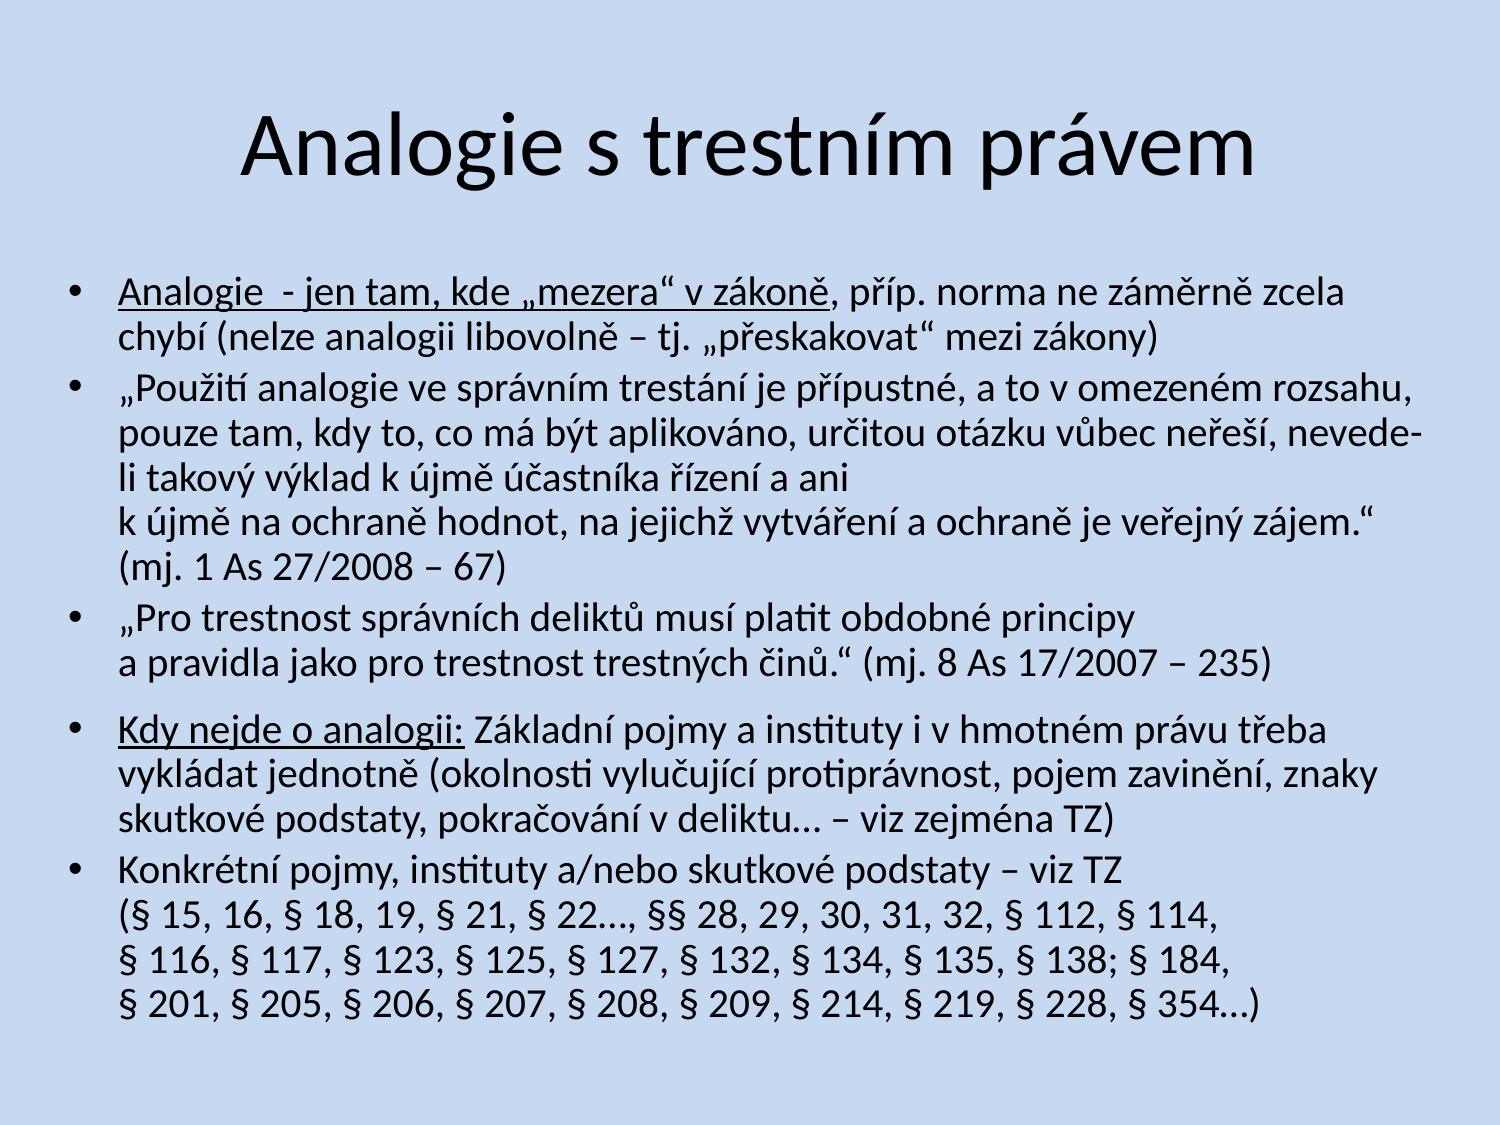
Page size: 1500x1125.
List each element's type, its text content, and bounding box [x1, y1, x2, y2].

list Analogie - jen tam, kde „mezera“ v zákoně, příp. norma ne záměrně zcela chybí (nelze analogii libovolně – tj. „přeskakovat“ mezi zákony) „Použití analogie ve správním trestání je přípustné, a to v omezeném rozsahu, pouze tam, kdy to, co má být aplikováno, určitou otázku vůbec neřeší, nevede-li takový výklad k újmě účastníka řízení a ani k újmě na ochraně hodnot, na jejichž vytváření a ochraně je veřejný zájem.“ (mj. 1 As 27/2008 – 67) „Pro trestnost správních deliktů musí platit obdobné principy a pravidla jako pro trestnost trestných činů.“ (mj. 8 As 17/2007 – 235) Kdy nejde o analogii: Základní pojmy a instituty i v hmotném právu třeba vykládat jednotně (okolnosti vylučující protiprávnost, pojem zavinění, znaky skutkové podstaty, pokračování v deliktu… – viz zejména TZ) Konkrétní pojmy, instituty a/nebo skutkové podstaty – viz TZ (§ 15, 16, § 18, 19, § 21, § 22…, §§ 28, 29, 30, 31, 32, § 112, § 114, § 116, § 117, § 123, § 125, § 127, § 132, § 134, § 135, § 138; § 184, § 201, § 205, § 206, § 207, § 208, § 209, § 214, § 219, § 228, § 354…) [53, 262, 1447, 1047]
title Analogie s trestním právem [75, 45, 1425, 233]
